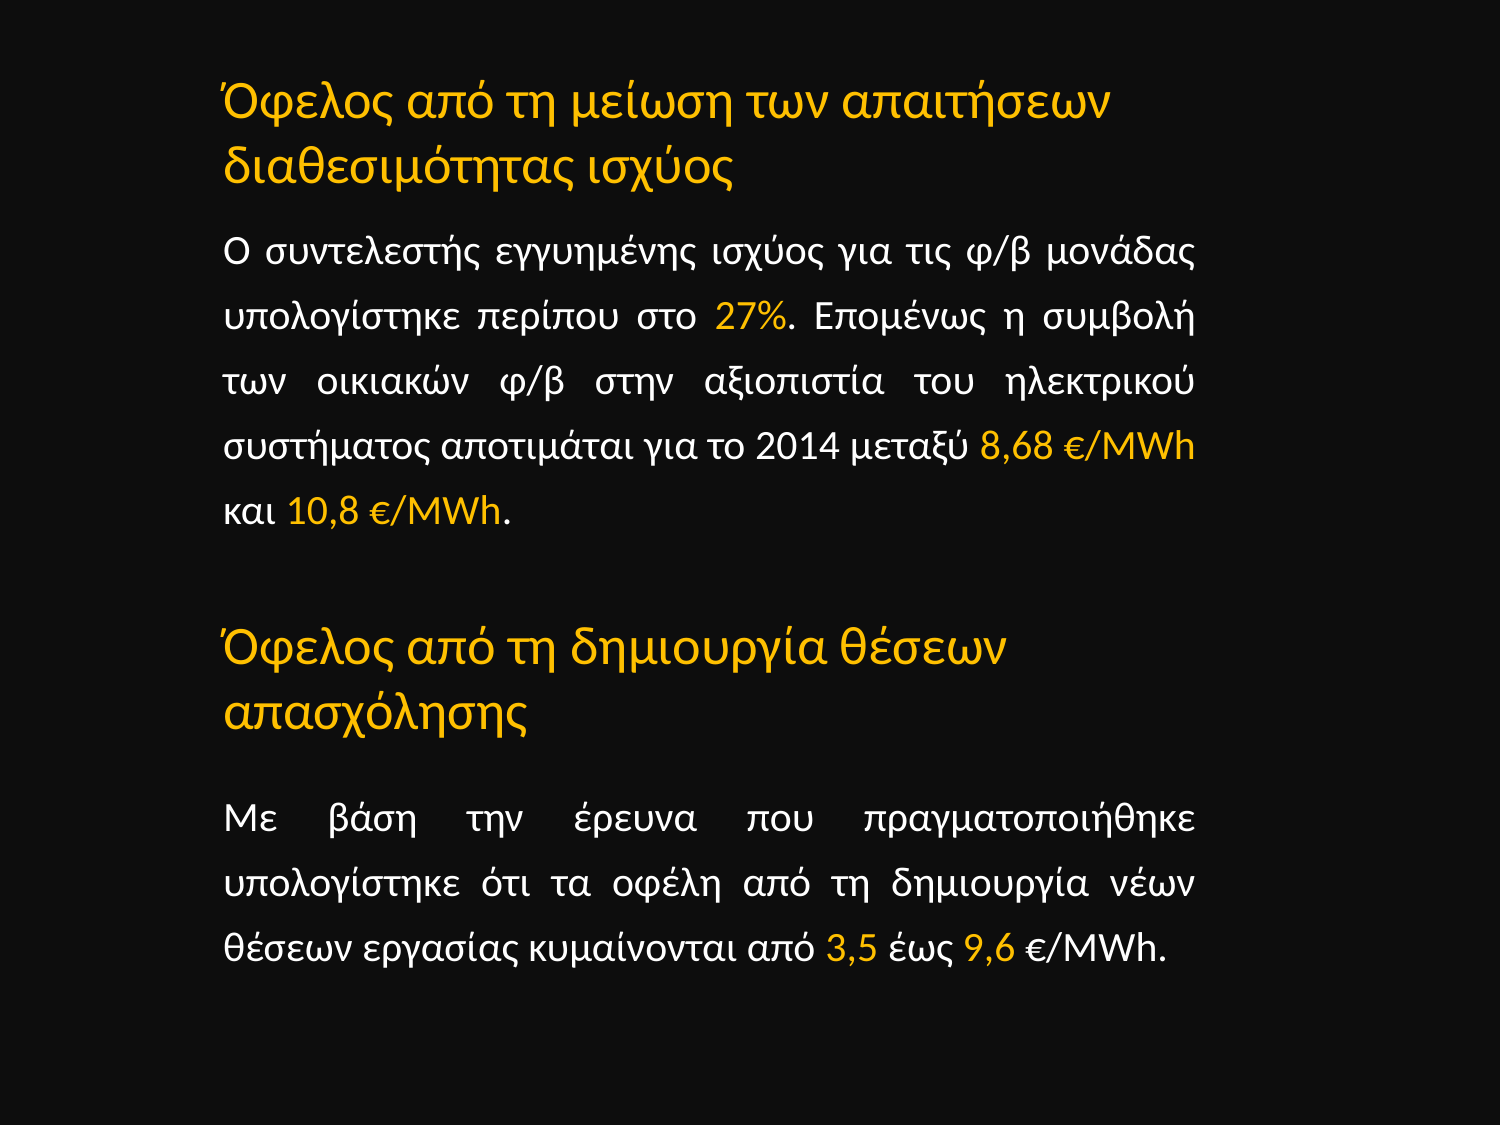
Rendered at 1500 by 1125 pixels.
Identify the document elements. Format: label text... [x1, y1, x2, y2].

text_box Με βάση την έρευνα που πραγματοποιήθηκε υπολογίστηκε ότι τα οφέλη από τη δημιουργία νέων θέσεων εργασίας κυμαίνονται από 3,5 έως 9,6 €/MWh. [208, 767, 1211, 977]
text_box Ο συντελεστής εγγυημένης ισχύος για τις φ/β μονάδας υπολογίστηκε περίπου στο 27%. Επομένως η συμβολή των οικιακών φ/β στην αξιοπιστία του ηλεκτρικού συστήματος αποτιμάται για το 2014 μεταξύ 8,68 €/MWh και 10,8 €/MWh. [208, 200, 1211, 541]
text_box Όφελος από τη μείωση των απαιτήσεων διαθεσιμότητας ισχύος [208, 56, 1292, 202]
text_box Όφελος από τη δημιουργία θέσεων απασχόλησης [208, 602, 1266, 748]
